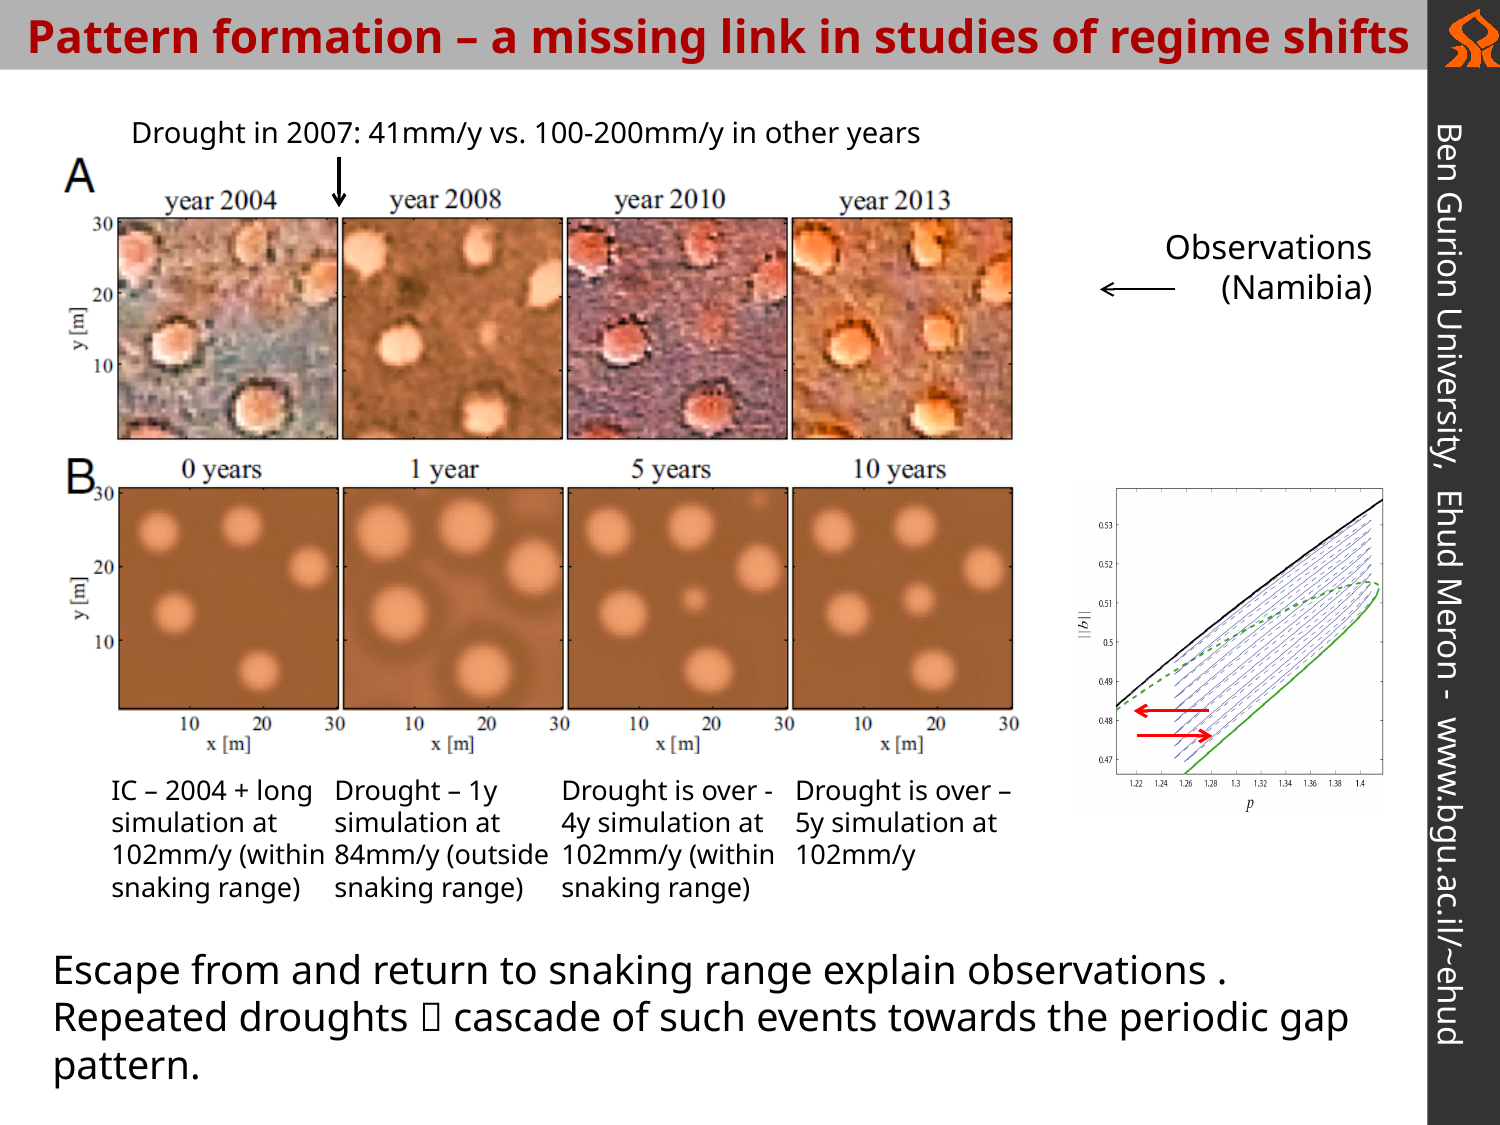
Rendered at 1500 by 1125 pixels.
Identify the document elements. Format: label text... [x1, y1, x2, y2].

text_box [37, 481, 1426, 1049]
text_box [116, 106, 978, 208]
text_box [1021, 164, 1388, 315]
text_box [62, 456, 1398, 480]
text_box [1437, 0, 1500, 1125]
picture [57, 156, 1018, 445]
text_box Pattern formation – a missing link in studies of regime shifts [0, 0, 1427, 70]
